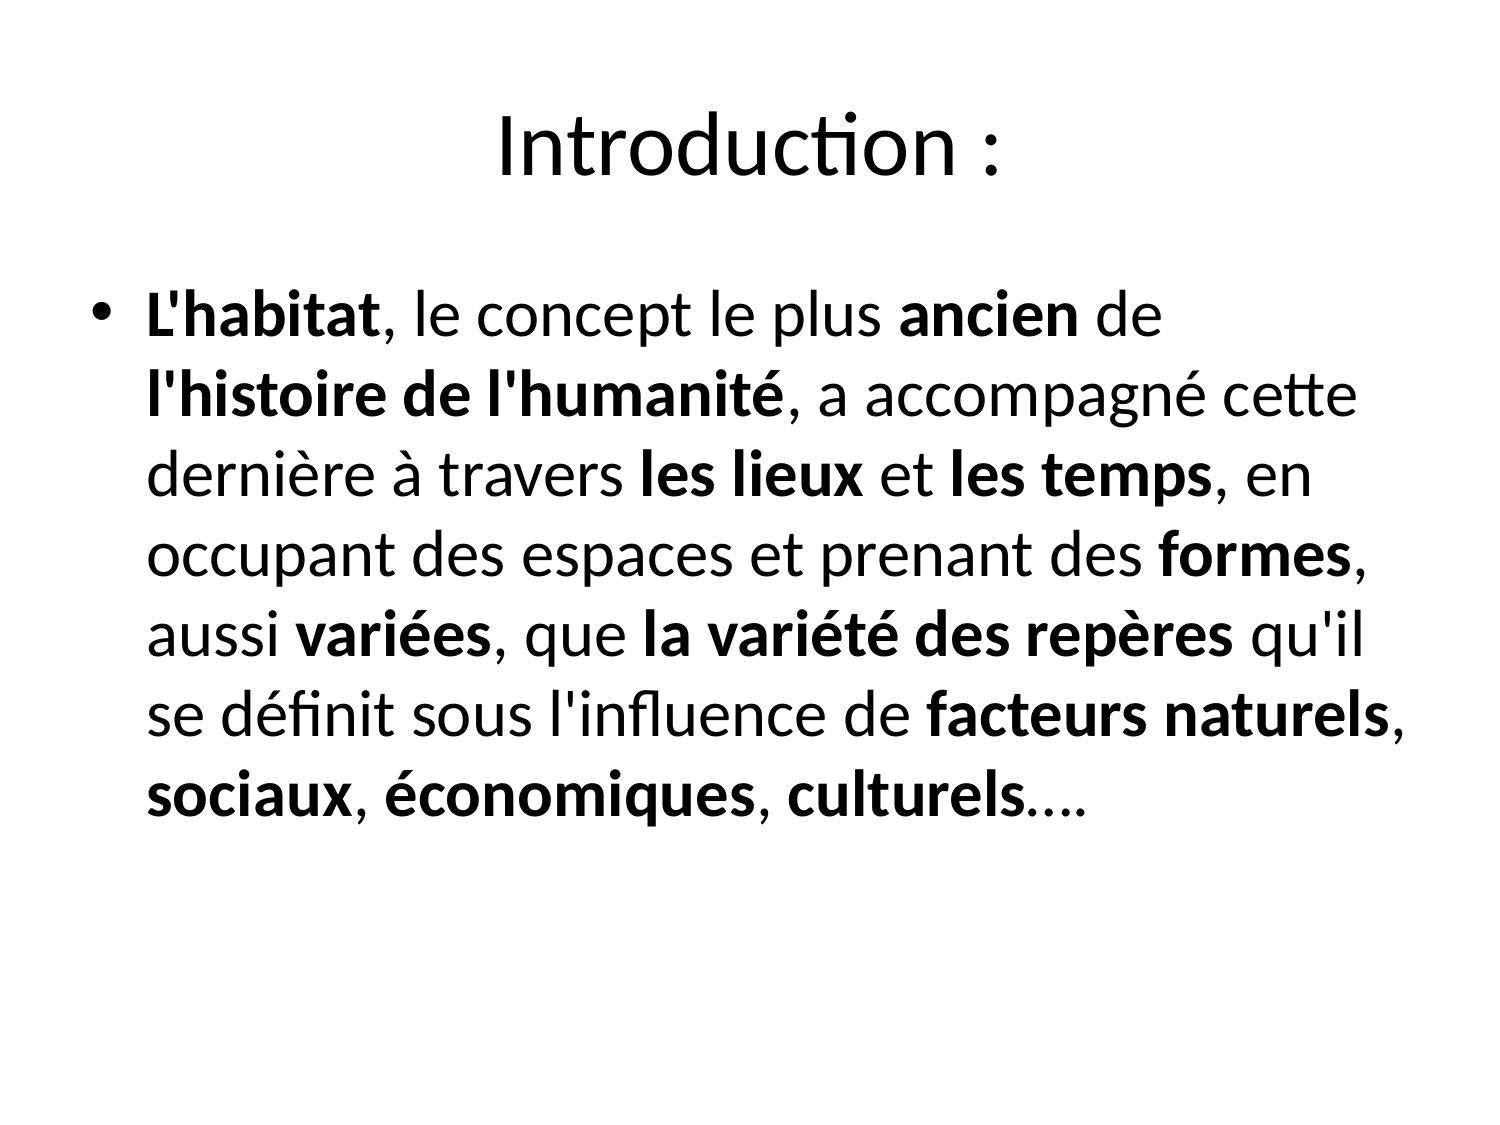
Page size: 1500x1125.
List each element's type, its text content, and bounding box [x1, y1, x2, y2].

list L'habitat, le concept le plus ancien de l'histoire de l'humanité, a accompagné cette dernière à travers les lieux et les temps, en occupant des espaces et prenant des formes, aussi variées, que la variété des repères qu'il se définit sous l'influence de facteurs naturels, sociaux, économiques, culturels…. [75, 262, 1425, 1005]
title Introduction : [75, 45, 1425, 233]
